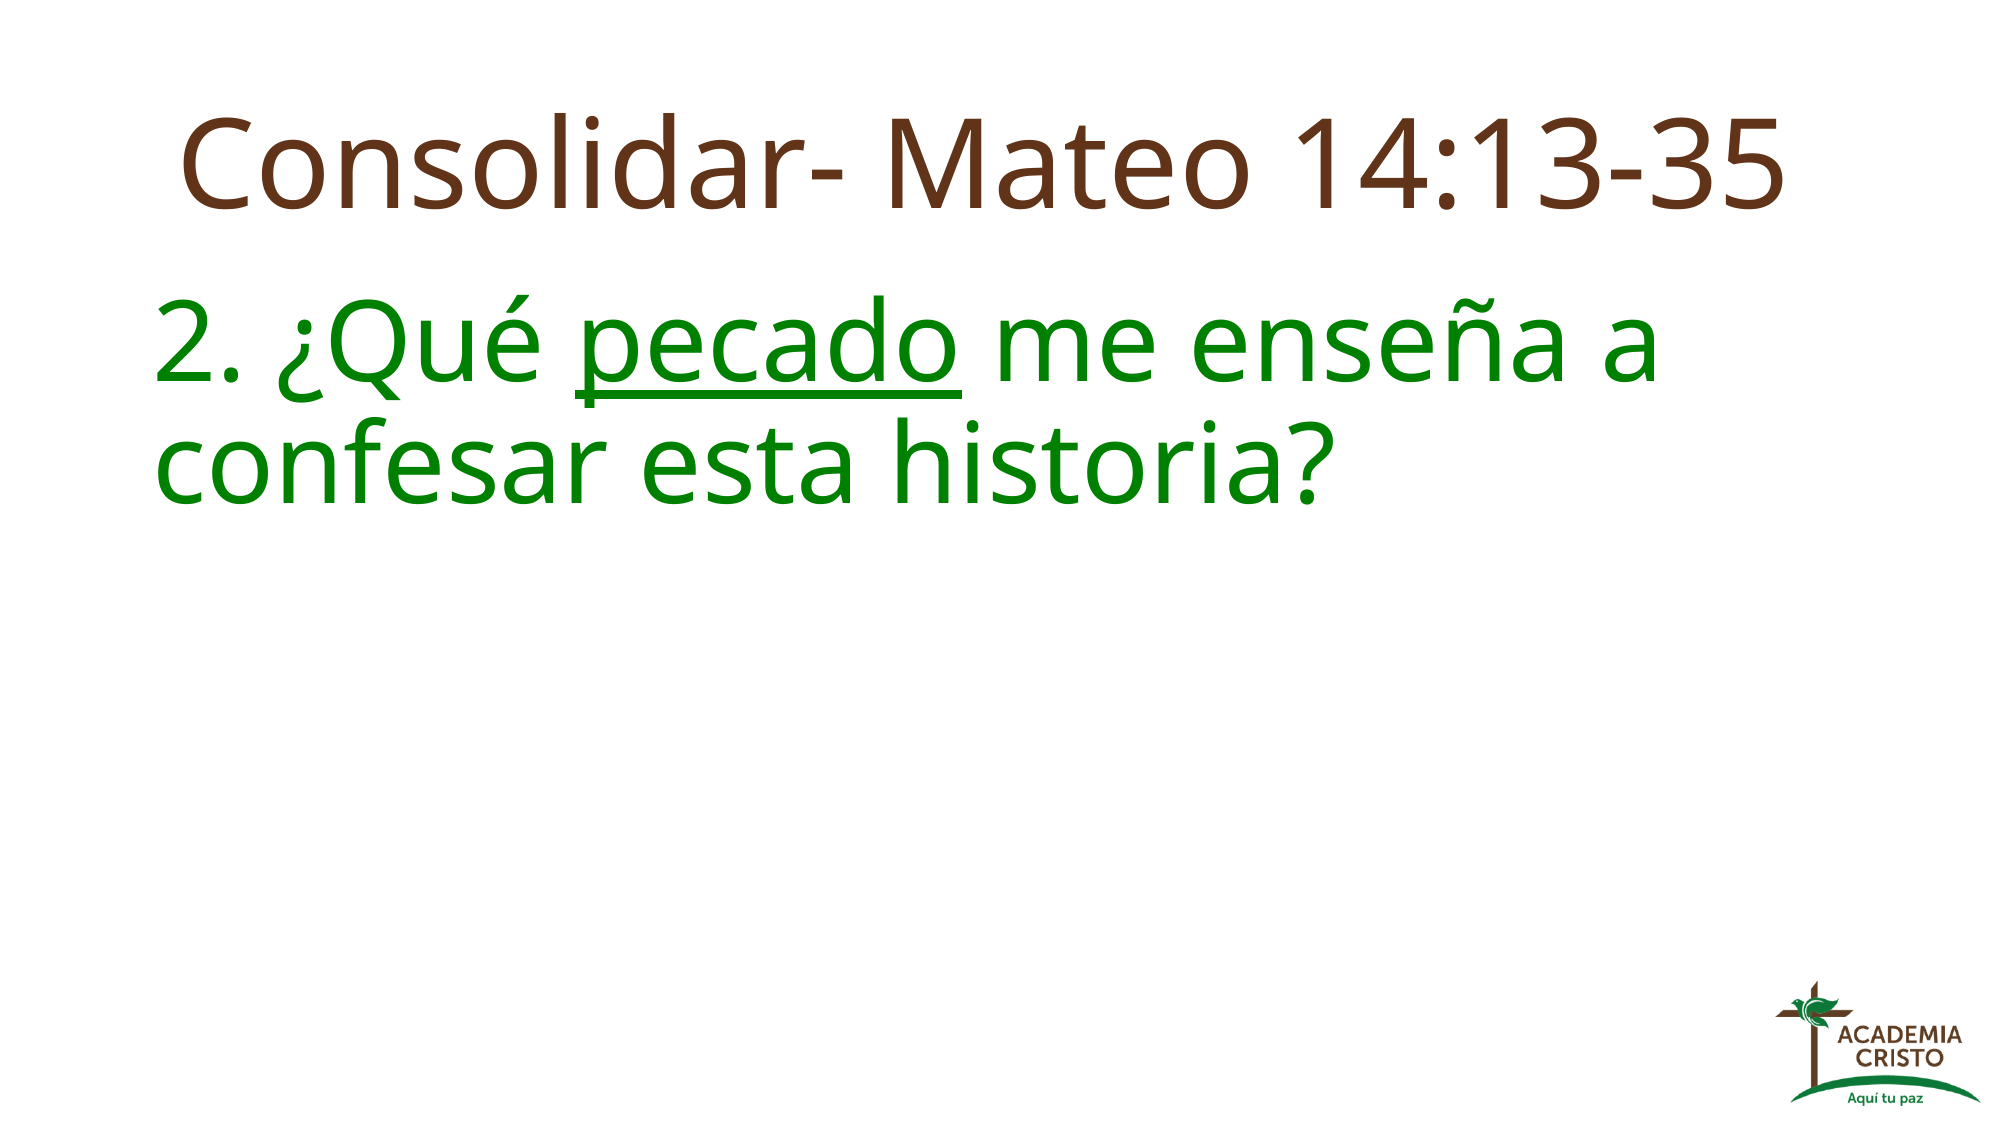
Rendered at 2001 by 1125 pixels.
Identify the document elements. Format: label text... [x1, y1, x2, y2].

title Consolidar- Mateo 14:13-35 [137, 59, 1863, 278]
picture [1759, 972, 2000, 1125]
list 2. ¿Qué pecado me enseña a confesar esta historia? [137, 277, 1793, 1014]
